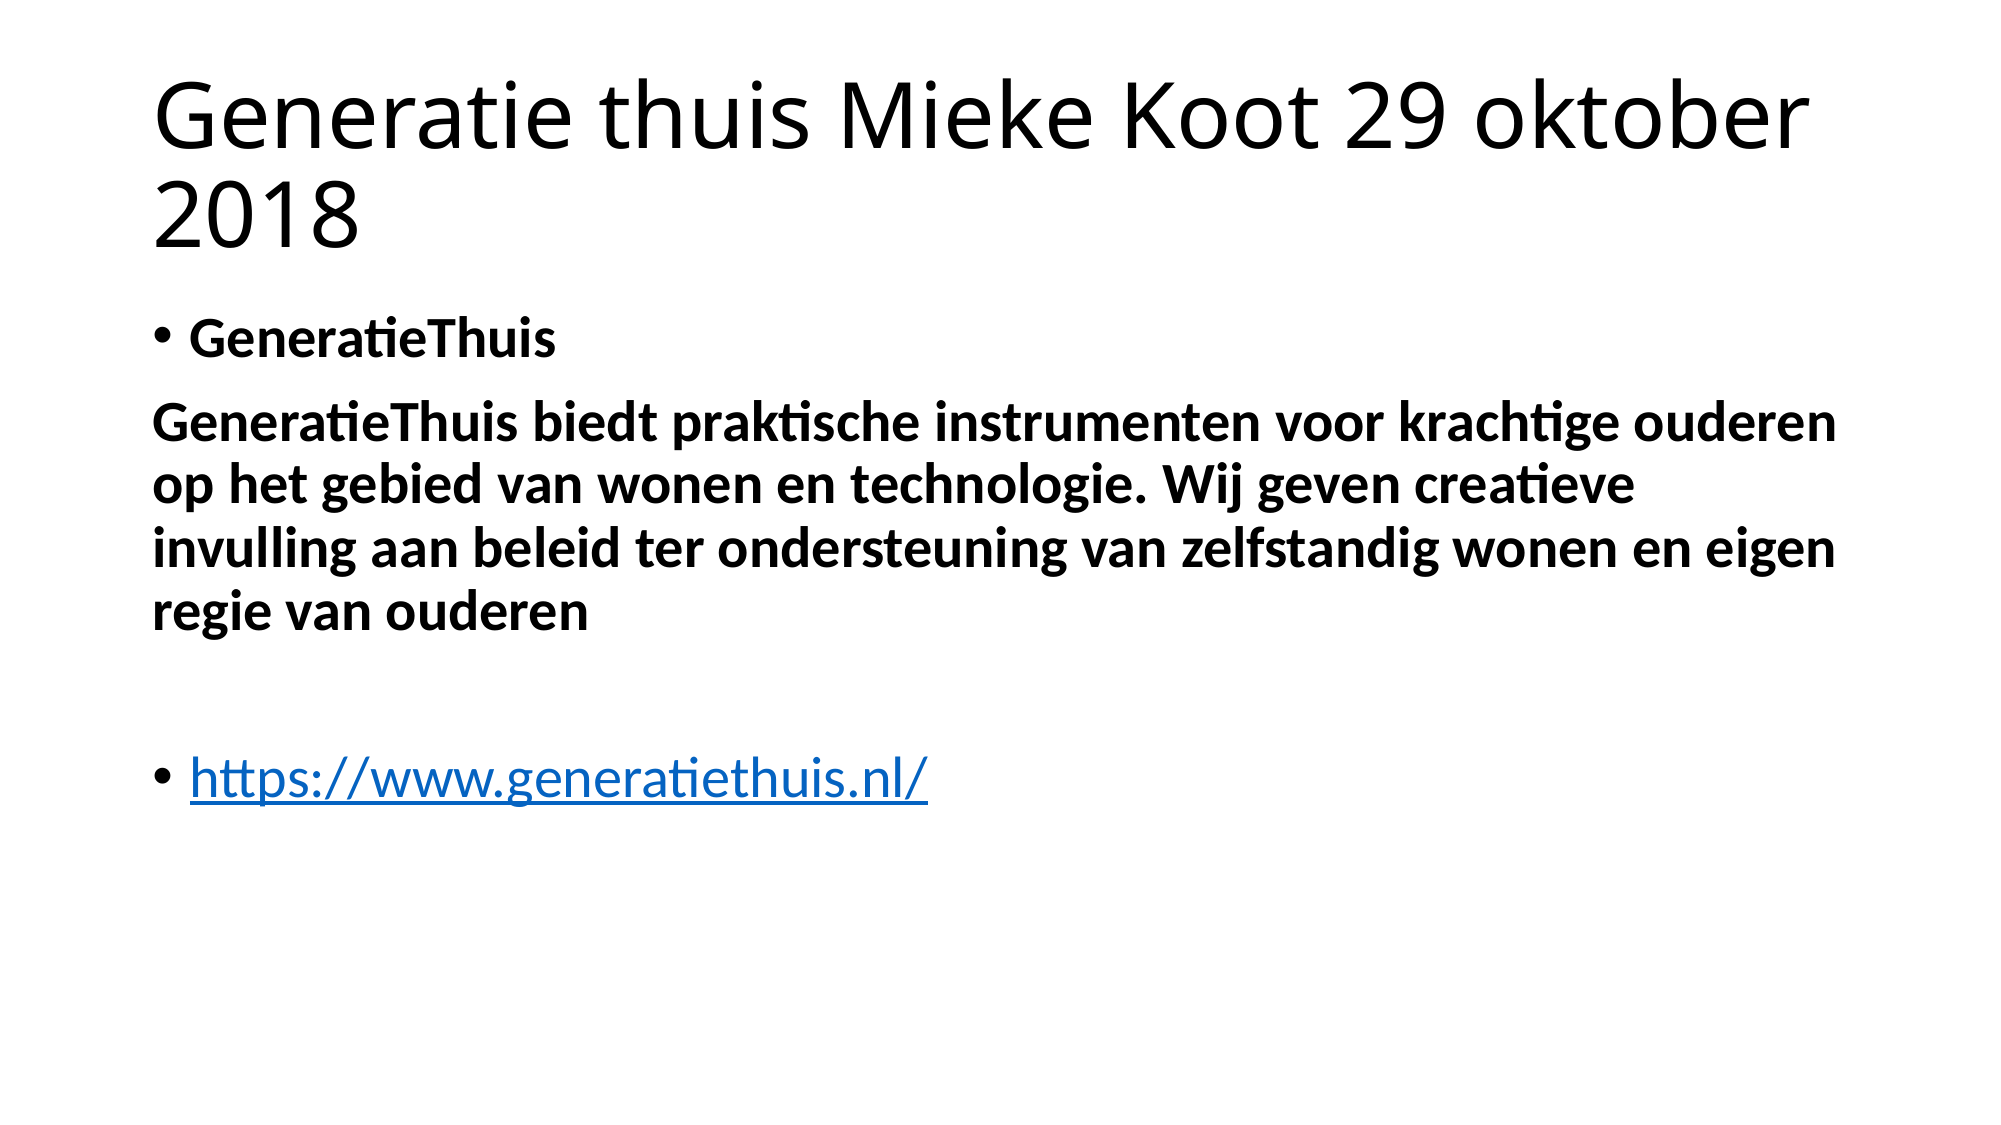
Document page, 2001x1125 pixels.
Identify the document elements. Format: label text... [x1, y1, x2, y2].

list GeneratieThuis GeneratieThuis biedt praktische instrumenten voor krachtige ouderen op het gebied van wonen en technologie. Wij geven creatieve invulling aan beleid ter ondersteuning van zelfstandig wonen en eigen regie van ouderen https://www.generatiethuis.nl/ [137, 299, 1863, 1014]
title Generatie thuis Mieke Koot 29 oktober 2018 [137, 59, 1863, 278]
